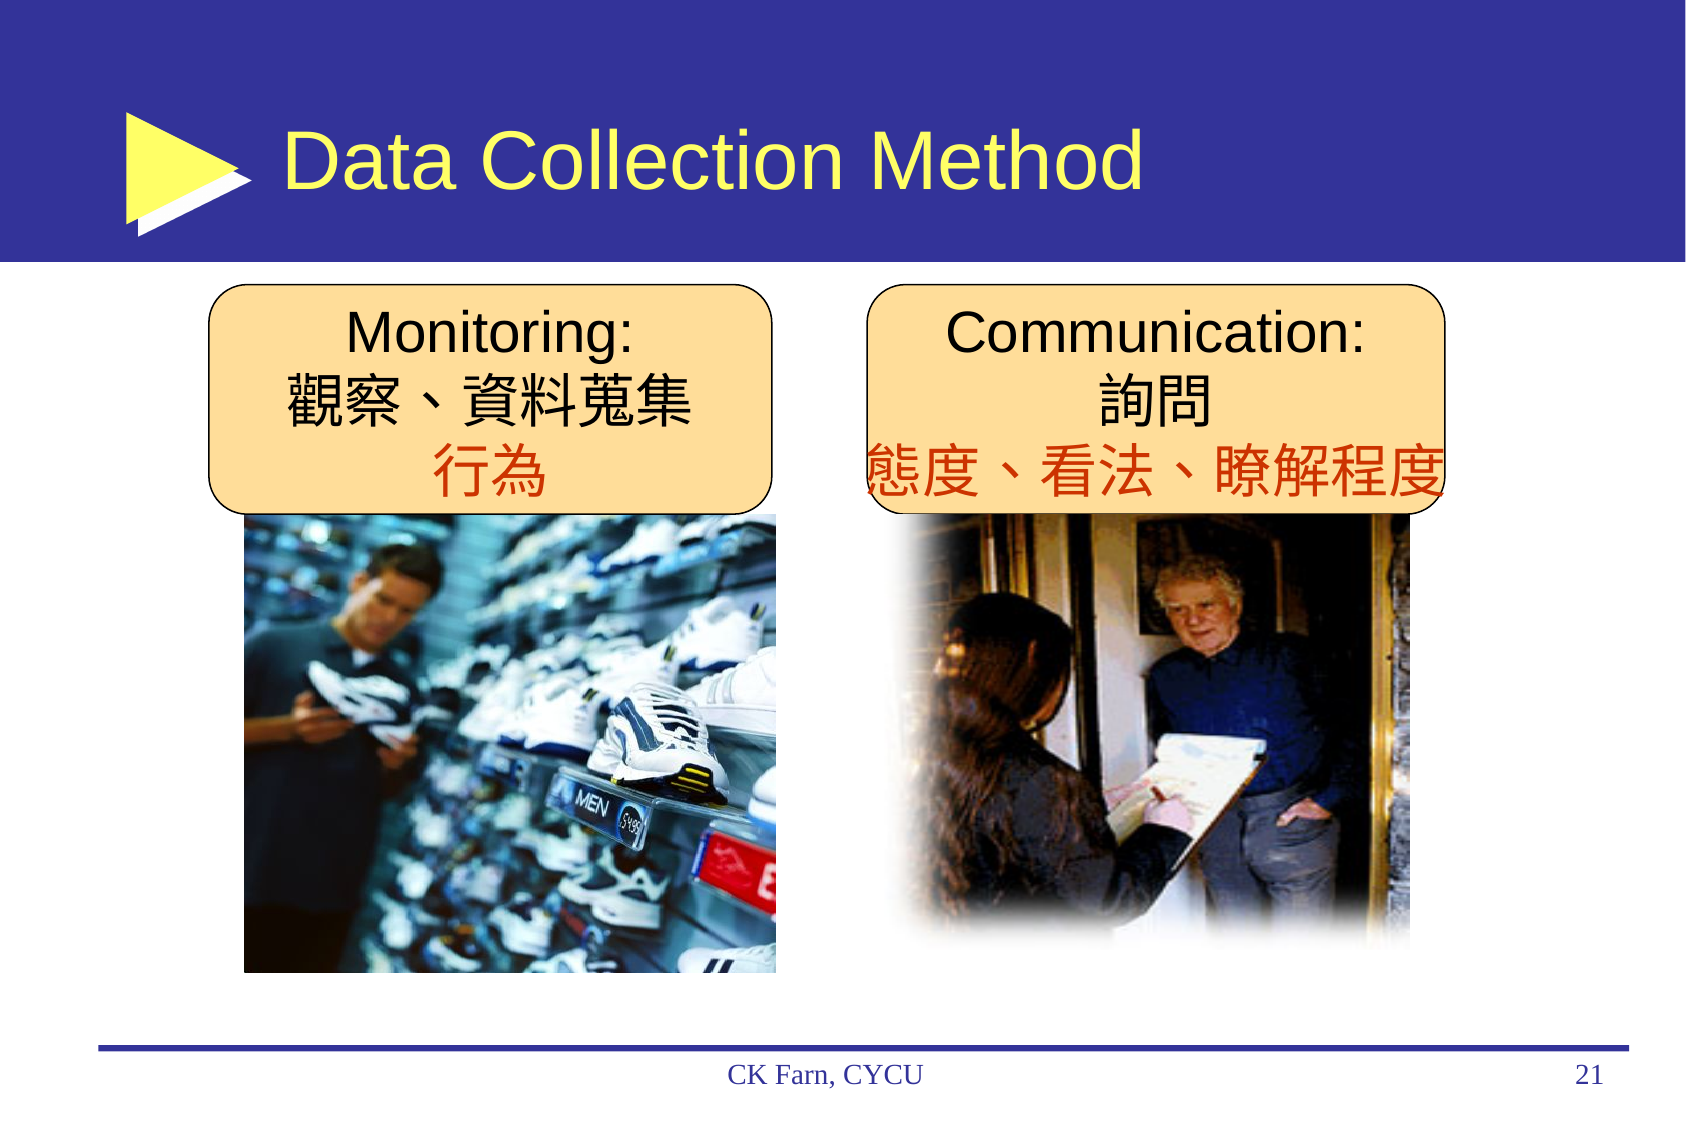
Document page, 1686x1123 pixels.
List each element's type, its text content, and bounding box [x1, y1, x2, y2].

slide_number 21 [1267, 1048, 1620, 1123]
picture [243, 514, 776, 973]
picture [865, 514, 1410, 973]
text_box Communication: 詢問 態度、看法、瞭解程度 [867, 284, 1445, 514]
footer CK Farn, CYCU [559, 1048, 1093, 1123]
title Data Collection Method [280, 62, 1559, 250]
text_box Monitoring: 觀察、資料蒐集 行為 [208, 284, 772, 514]
